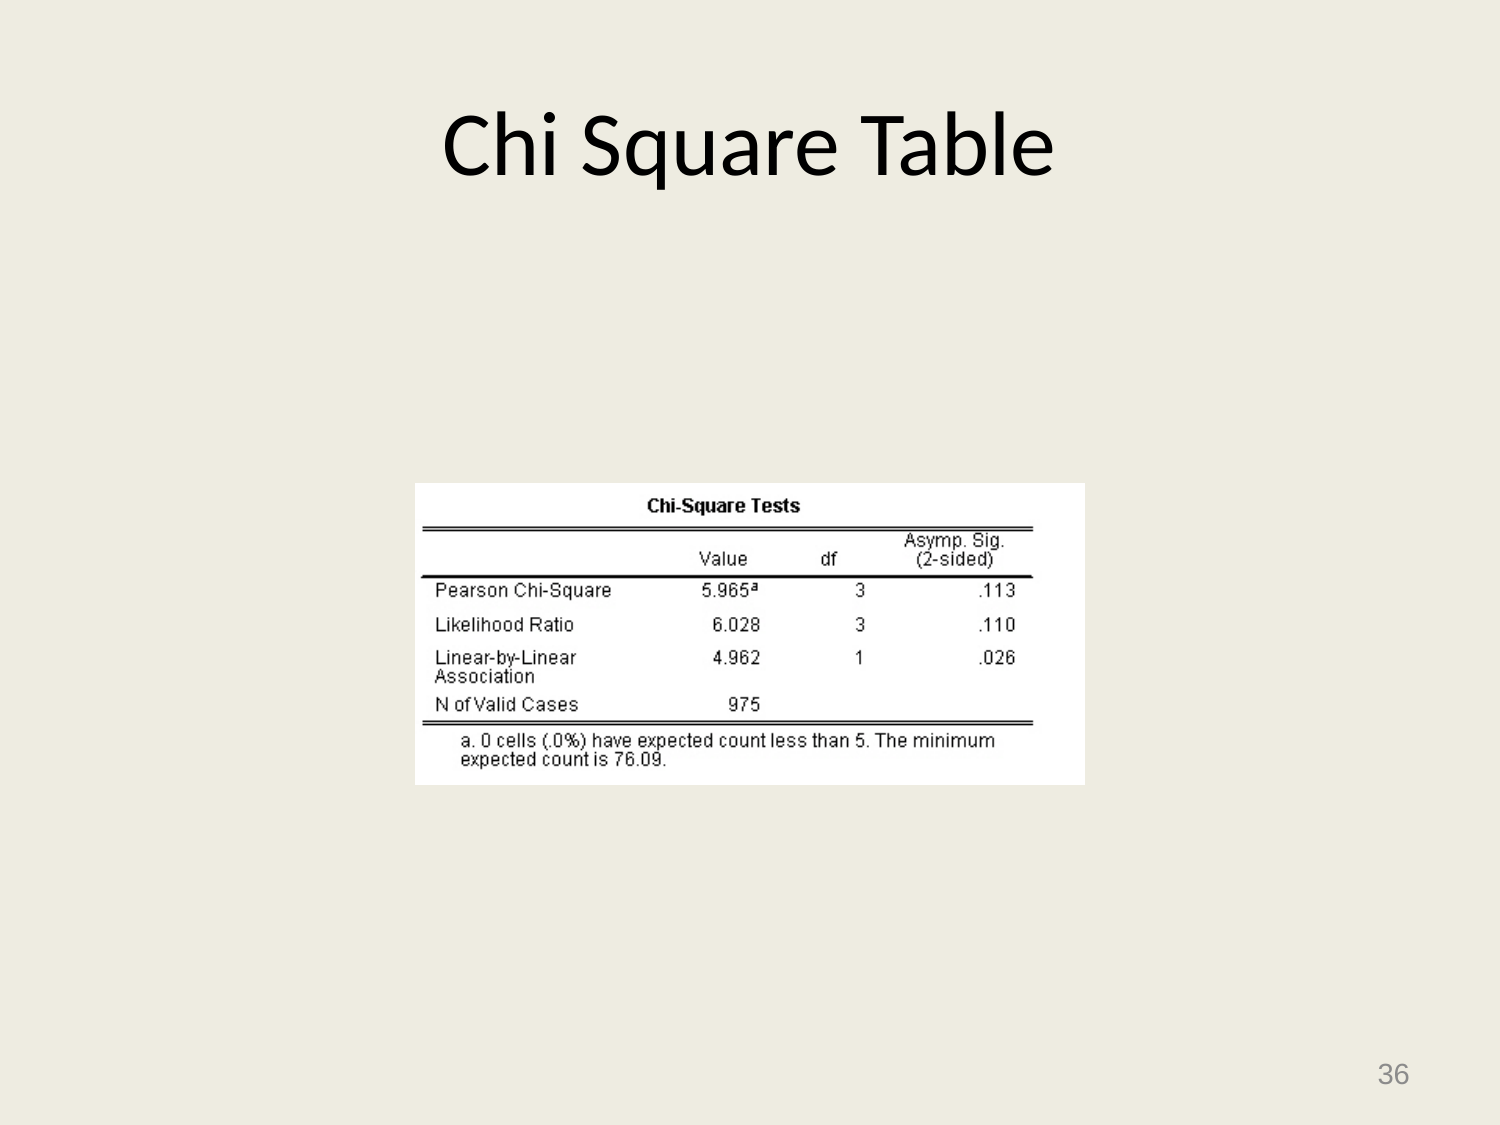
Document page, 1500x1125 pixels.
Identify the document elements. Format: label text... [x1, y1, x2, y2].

slide_number 36 [1074, 1042, 1425, 1103]
title Chi Square Table [75, 45, 1425, 233]
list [415, 482, 1085, 785]
